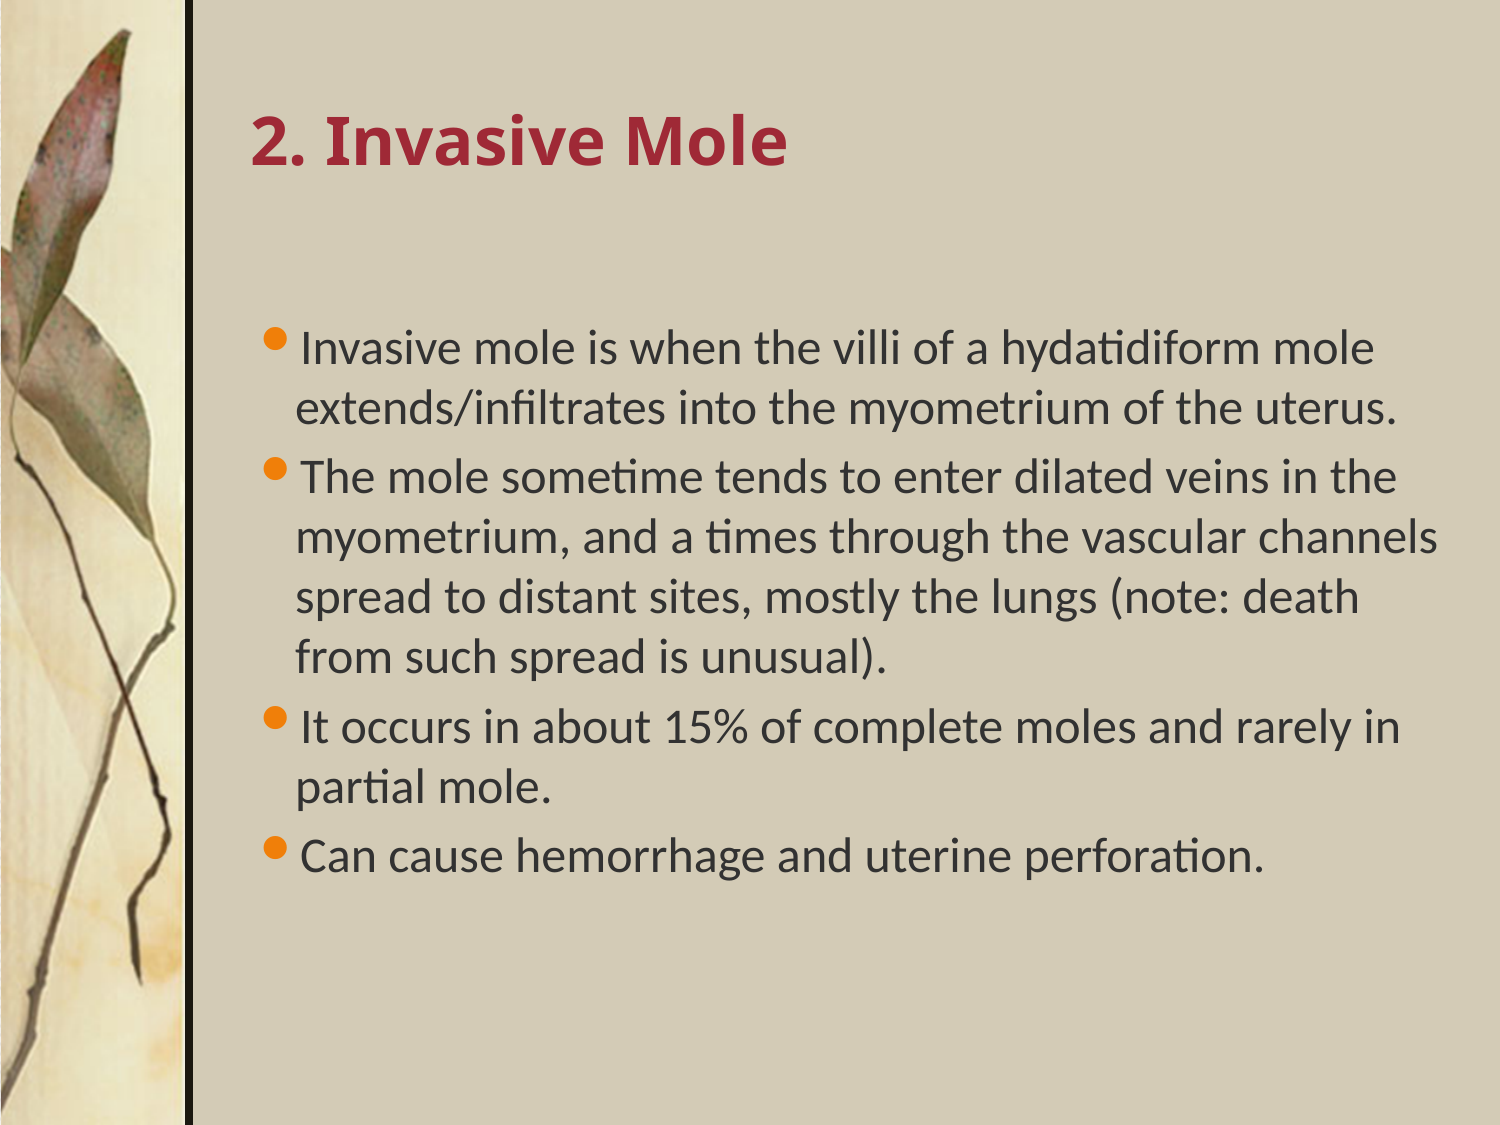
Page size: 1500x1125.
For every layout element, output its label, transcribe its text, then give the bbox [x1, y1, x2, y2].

picture [0, 0, 185, 1125]
list Invasive mole is when the villi of a hydatidiform mole extends/infiltrates into the myometrium of the uterus. The mole sometime tends to enter dilated veins in the myometrium, and a times through the vascular channels spread to distant sites, mostly the lungs (note: death from such spread is unusual). It occurs in about 15% of complete moles and rarely in partial mole. Can cause hemorrhage and uterine perforation. [235, 237, 1466, 1025]
title 2. Invasive Mole [235, 45, 1466, 233]
